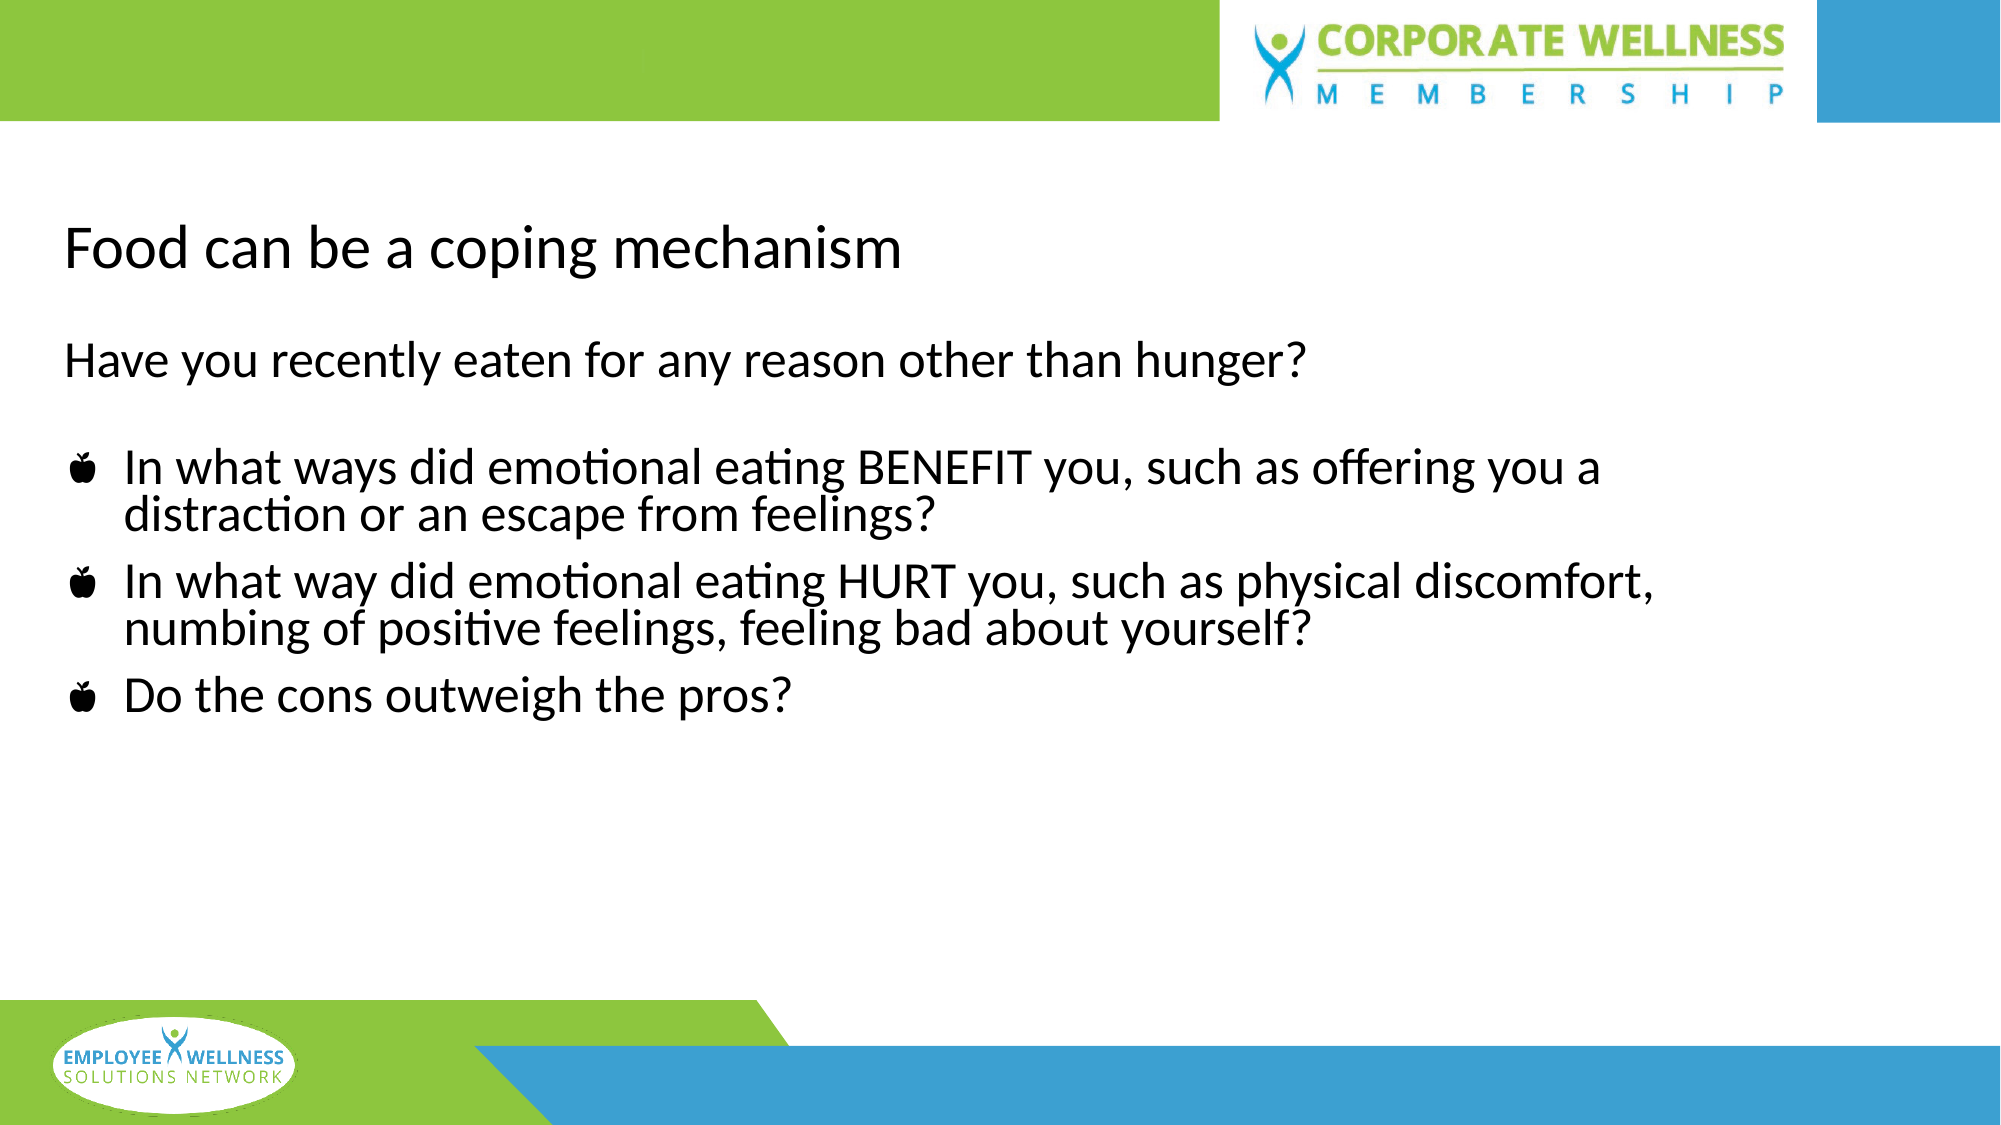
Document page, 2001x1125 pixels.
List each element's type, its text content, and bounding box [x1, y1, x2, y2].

text_box Food can be a coping mechanism Have you recently eaten for any reason other than hunger? In what ways did emotional eating BENEFIT you, such as offering you a distraction or an escape from feelings? In what way did emotional eating HURT you, such as physical discomfort, numbing of positive feelings, feeling bad about yourself? Do the cons outweigh the pros? [49, 215, 1750, 959]
picture [64, 563, 101, 601]
picture [1253, 0, 1784, 125]
picture [64, 678, 101, 715]
picture [64, 449, 101, 486]
picture [49, 1013, 298, 1117]
